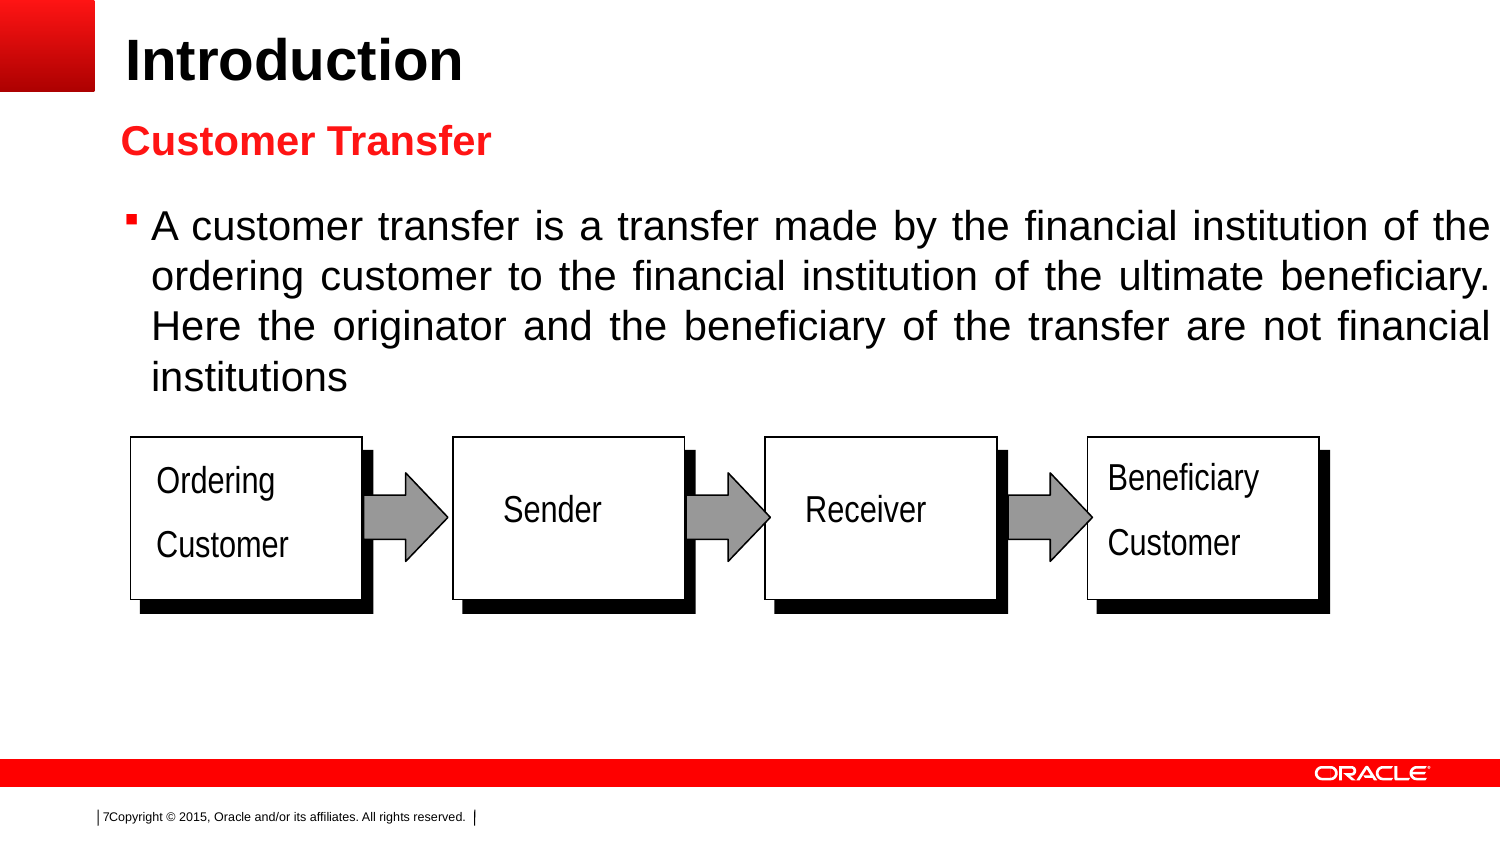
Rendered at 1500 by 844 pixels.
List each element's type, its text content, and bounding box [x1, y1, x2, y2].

picture [0, 759, 1500, 787]
list A customer transfer is a transfer made by the financial institution of the ordering customer to the financial institution of the ultimate beneficiary. Here the originator and the beneficiary of the transfer are not financial institutions [113, 199, 1492, 702]
title Introduction [124, 30, 1475, 98]
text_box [130, 436, 1331, 615]
list Customer Transfer [120, 113, 1471, 164]
